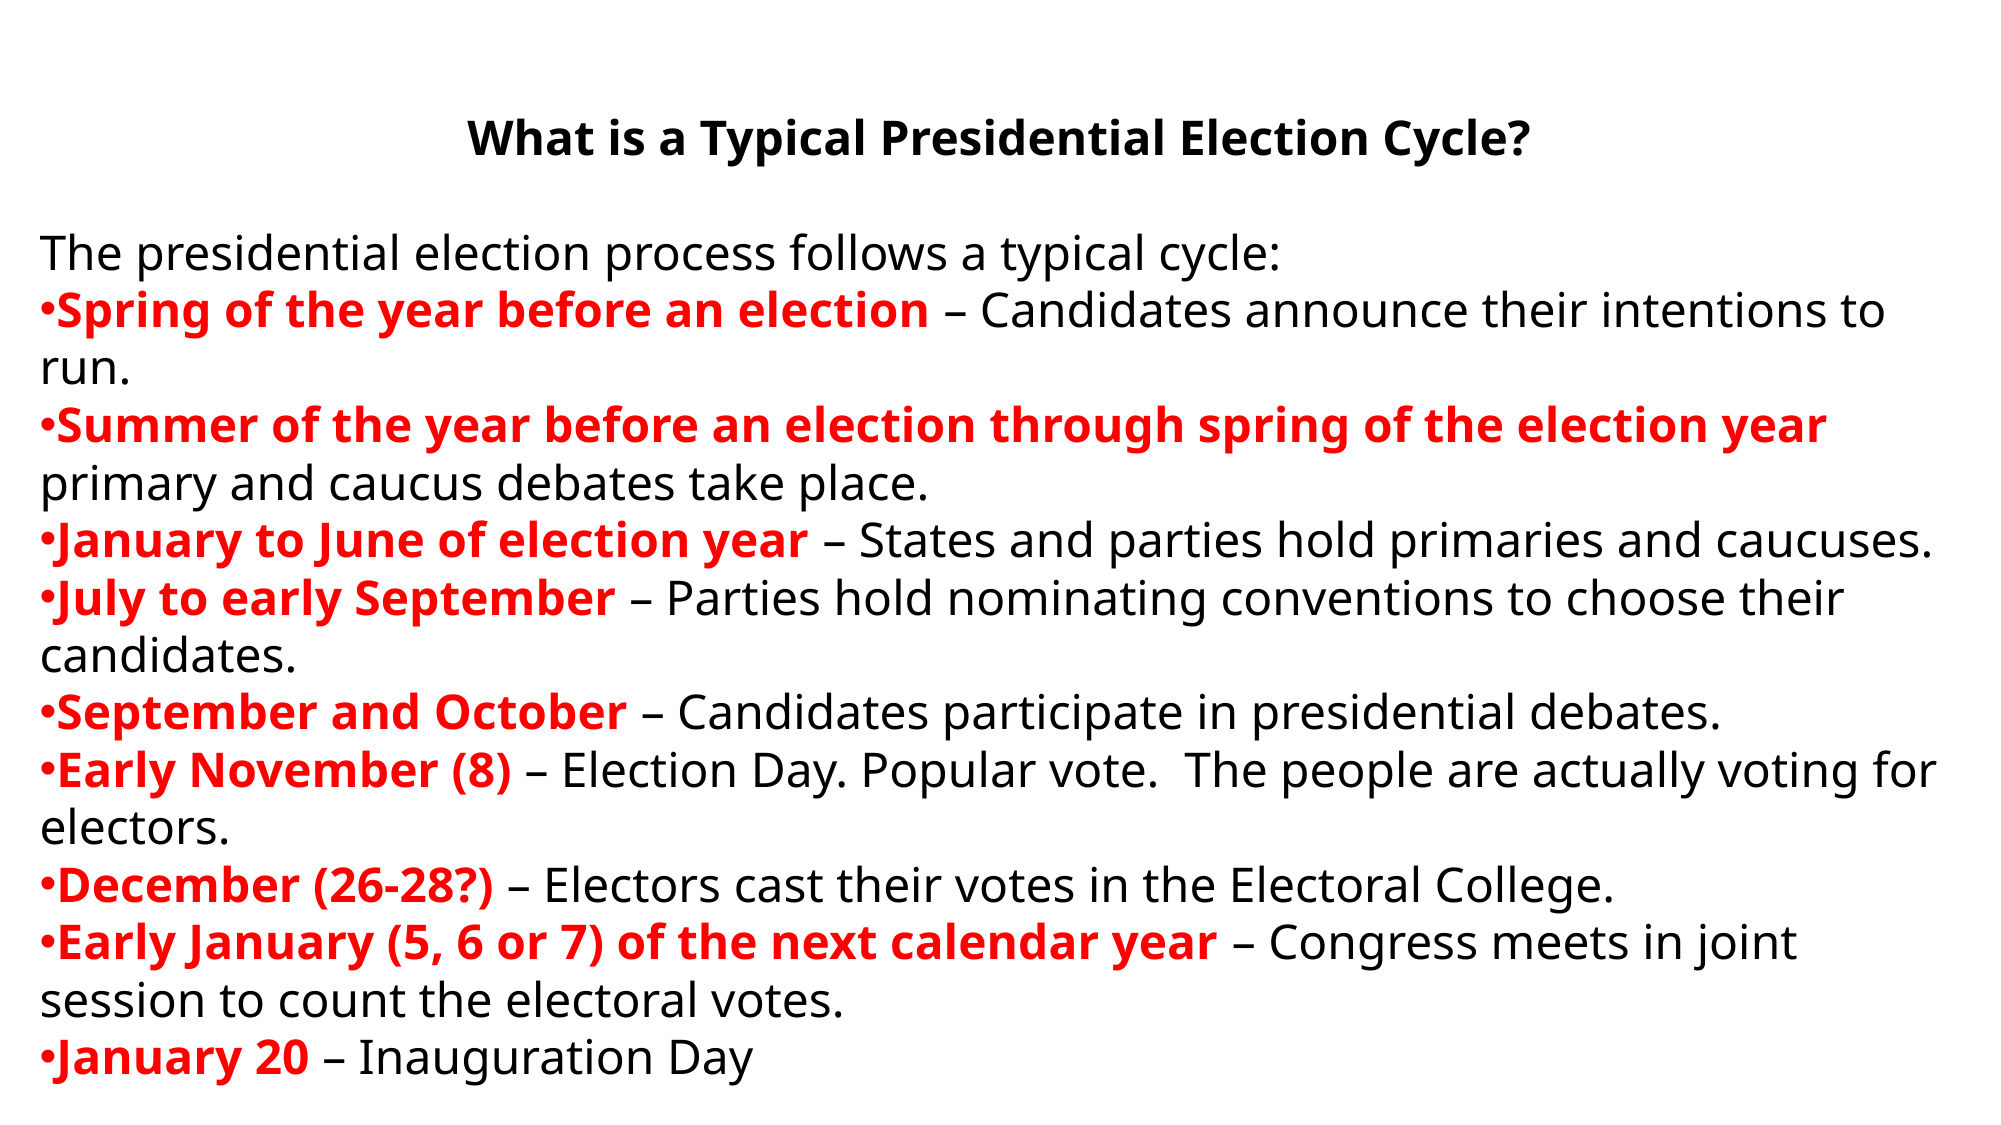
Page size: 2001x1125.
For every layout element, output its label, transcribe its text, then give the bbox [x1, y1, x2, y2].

text_box What is a Typical Presidential Election Cycle? The presidential election process follows a typical cycle: Spring of the year before an election – Candidates announce their intentions to run. Summer of the year before an election through spring of the election year primary and caucus debates take place. January to June of election year – States and parties hold primaries and caucuses. July to early September – Parties hold nominating conventions to choose their candidates. September and October – Candidates participate in presidential debates. Early November (8) – Election Day. Popular vote. The people are actually voting for electors. December (26-28?) – Electors cast their votes in the Electoral College. Early January (5, 6 or 7) of the next calendar year – Congress meets in joint session to count the electoral votes. January 20 – Inauguration Day [24, 99, 1975, 1092]
